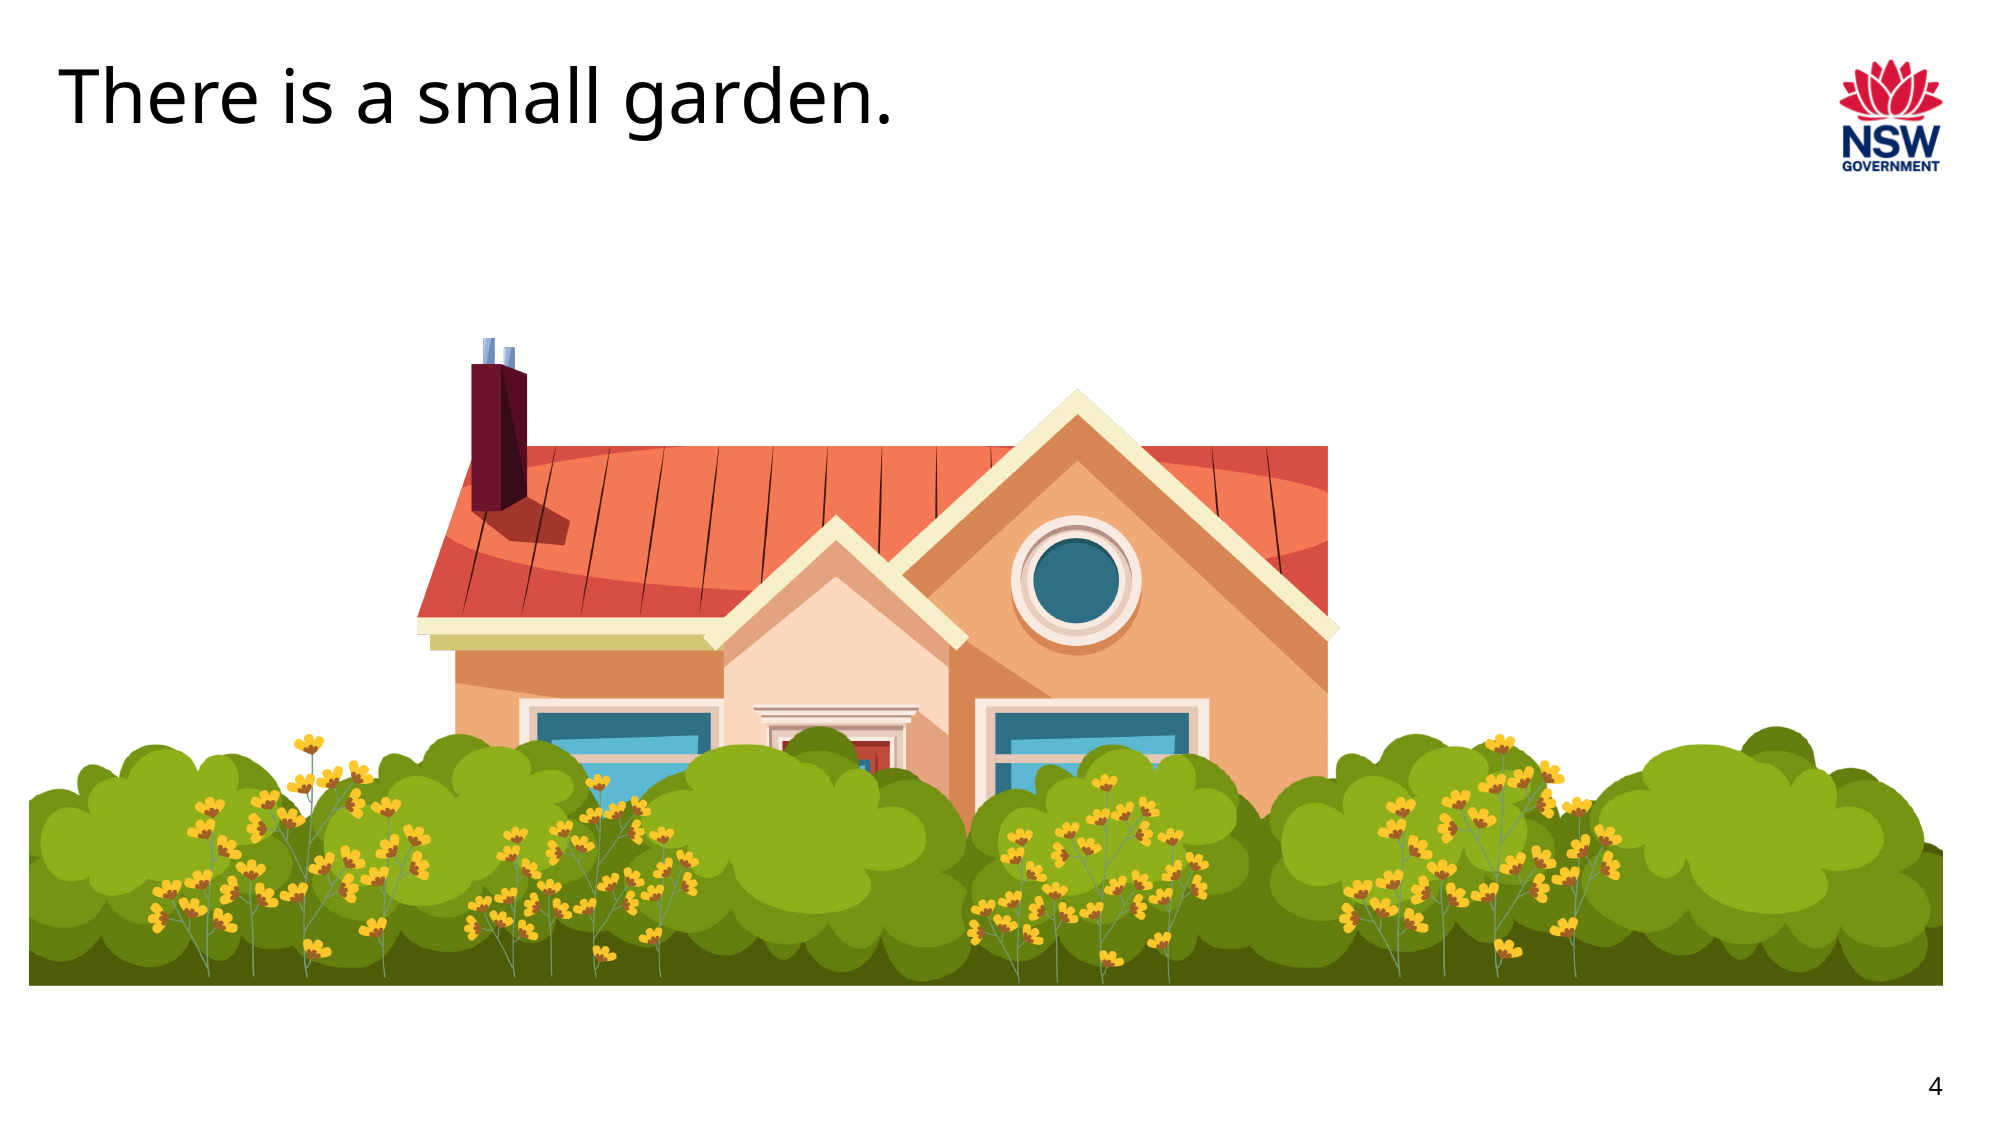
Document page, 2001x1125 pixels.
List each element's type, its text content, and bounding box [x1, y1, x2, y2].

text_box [29, 338, 1943, 986]
slide_number 4 [1824, 1070, 1943, 1100]
title There is a small garden. [59, 59, 1713, 149]
picture [1839, 59, 1943, 172]
